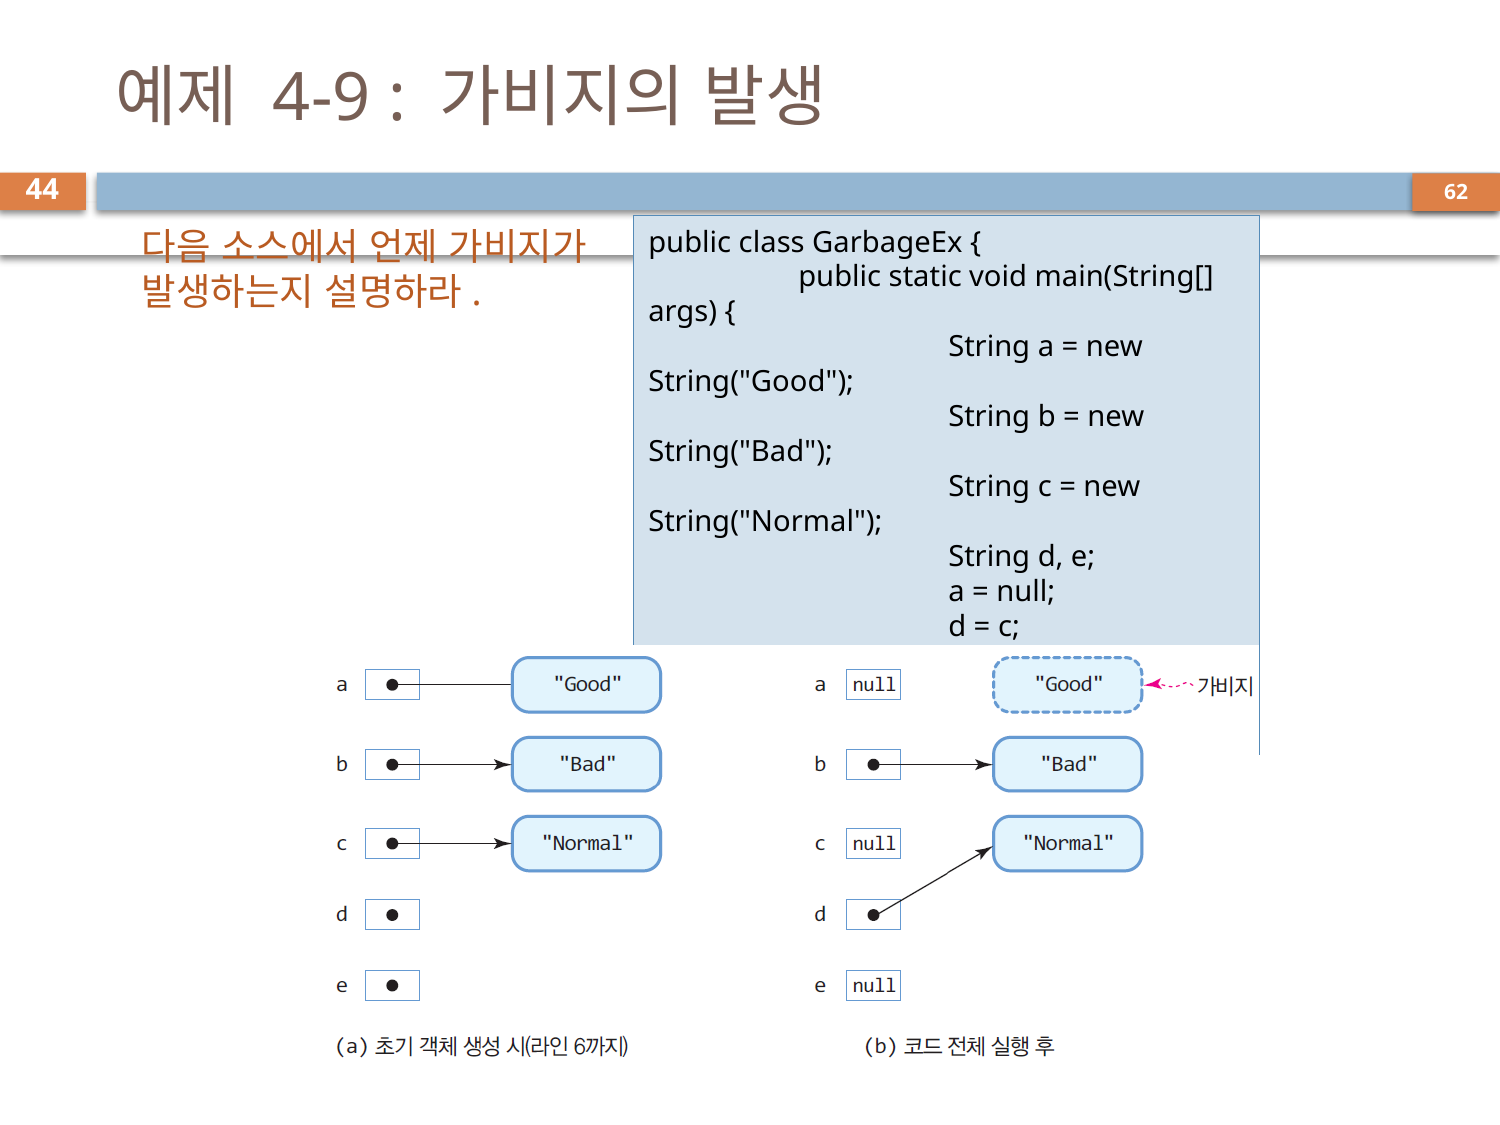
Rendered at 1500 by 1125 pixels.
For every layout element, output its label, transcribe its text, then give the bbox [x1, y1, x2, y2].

slide_number 44 [0, 170, 87, 211]
text_box public class GarbageEx { public static void main(String[] args) { String a = new String("Good"); String b = new String("Bad"); String c = new String("Normal"); String d, e; a = null; d = c; c = null; } } [633, 215, 1260, 645]
title 예제 4-9 : 가비지의 발생 [100, 37, 1438, 149]
picture [324, 644, 1259, 1069]
text_box 다음 소스에서 언제 가비지가 발생하는지 설명하라. [126, 215, 603, 321]
